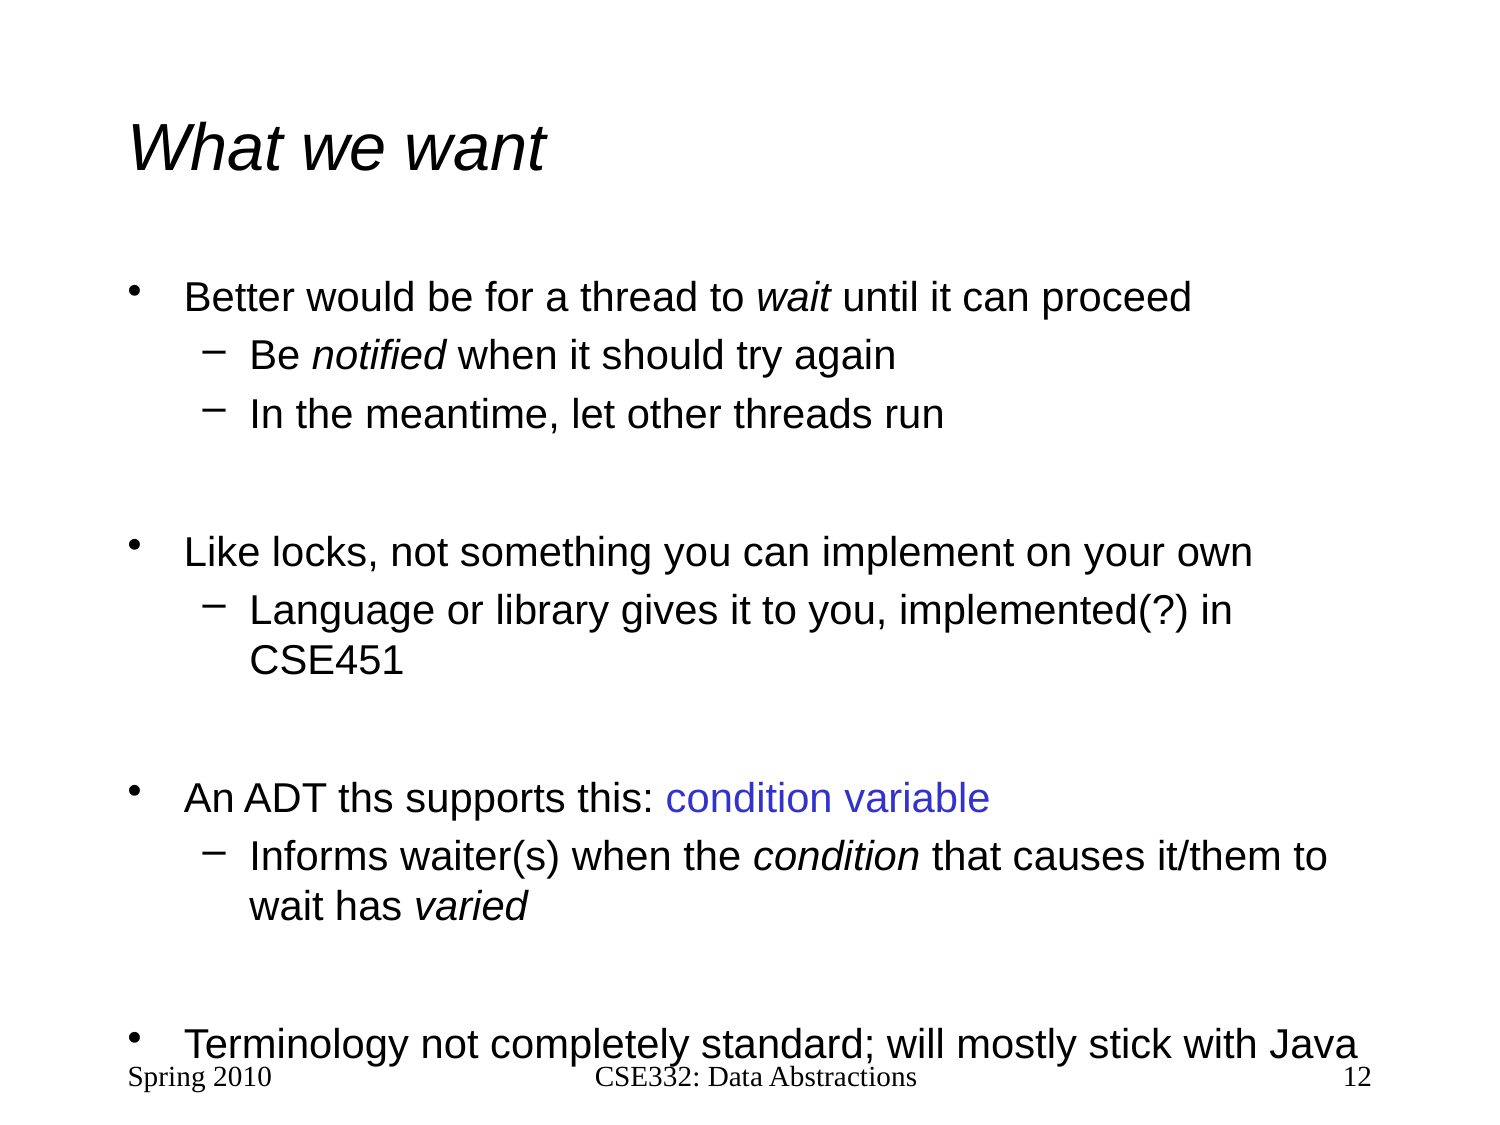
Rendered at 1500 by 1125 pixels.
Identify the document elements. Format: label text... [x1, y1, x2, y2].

footer CSE332: Data Abstractions [474, 1049, 1038, 1125]
slide_number Spring 2010 [112, 1049, 426, 1125]
list Better would be for a thread to wait until it can proceed Be notified when it should try again In the meantime, let other threads run Like locks, not something you can implement on your own Language or library gives it to you, implemented(?) in CSE451 An ADT ths supports this: condition variable Informs waiter(s) when the condition that causes it/them to wait has varied Terminology not completely standard; will mostly stick with Java [112, 262, 1413, 1001]
title What we want [112, 49, 1388, 238]
slide_number 12 [1074, 1049, 1388, 1125]
